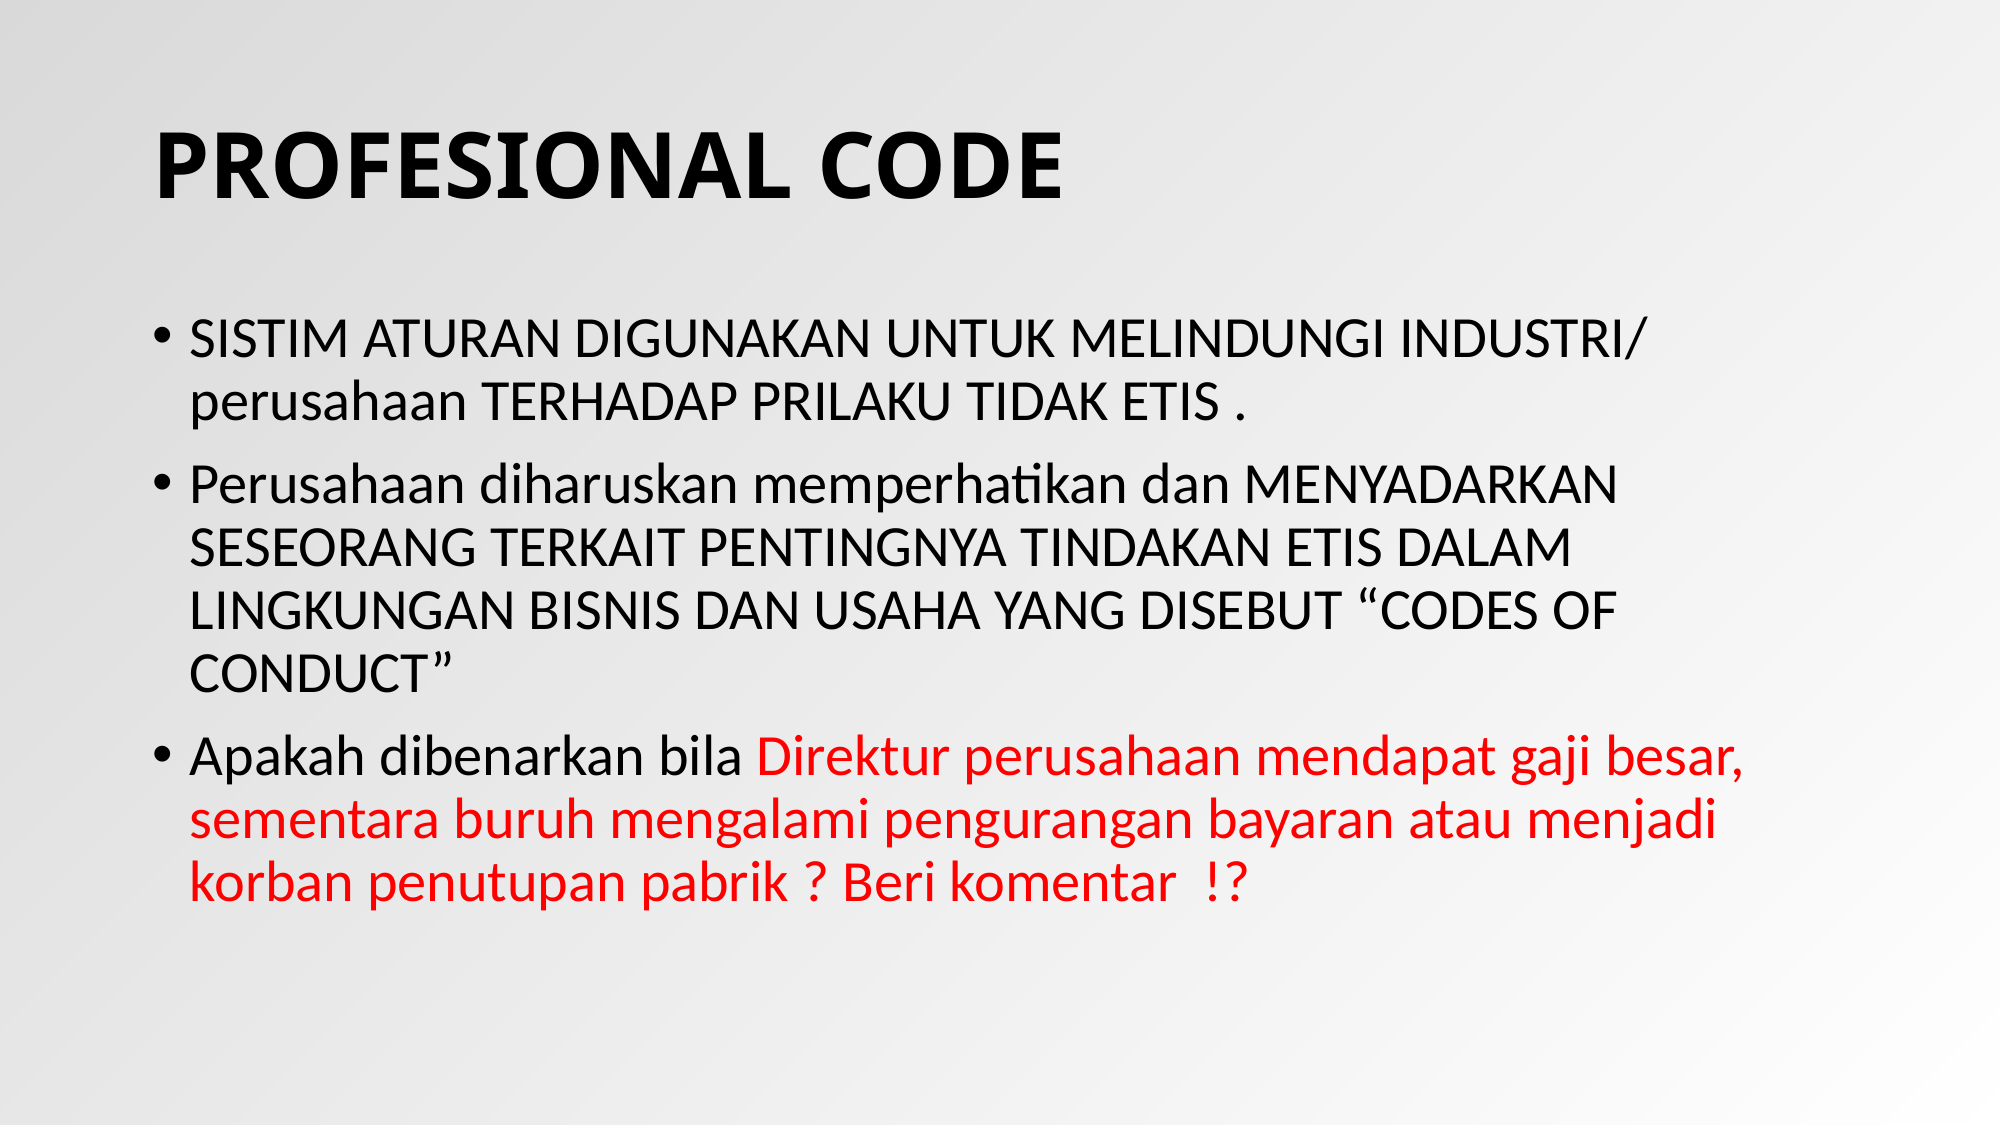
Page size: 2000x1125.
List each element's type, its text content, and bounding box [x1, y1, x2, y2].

list SISTIM ATURAN DIGUNAKAN UNTUK MELINDUNGI INDUSTRI/ perusahaan TERHADAP PRILAKU TIDAK ETIS . Perusahaan diharuskan memperhatikan dan MENYADARKAN SESEORANG TERKAIT PENTINGNYA TINDAKAN ETIS DALAM LINGKUNGAN BISNIS DAN USAHA YANG DISEBUT “CODES OF CONDUCT” Apakah dibenarkan bila Direktur perusahaan mendapat gaji besar, sementara buruh mengalami pengurangan bayaran atau menjadi korban penutupan pabrik ? Beri komentar !? [137, 299, 1898, 1014]
title PROFESIONAL CODE [137, 59, 1862, 278]
